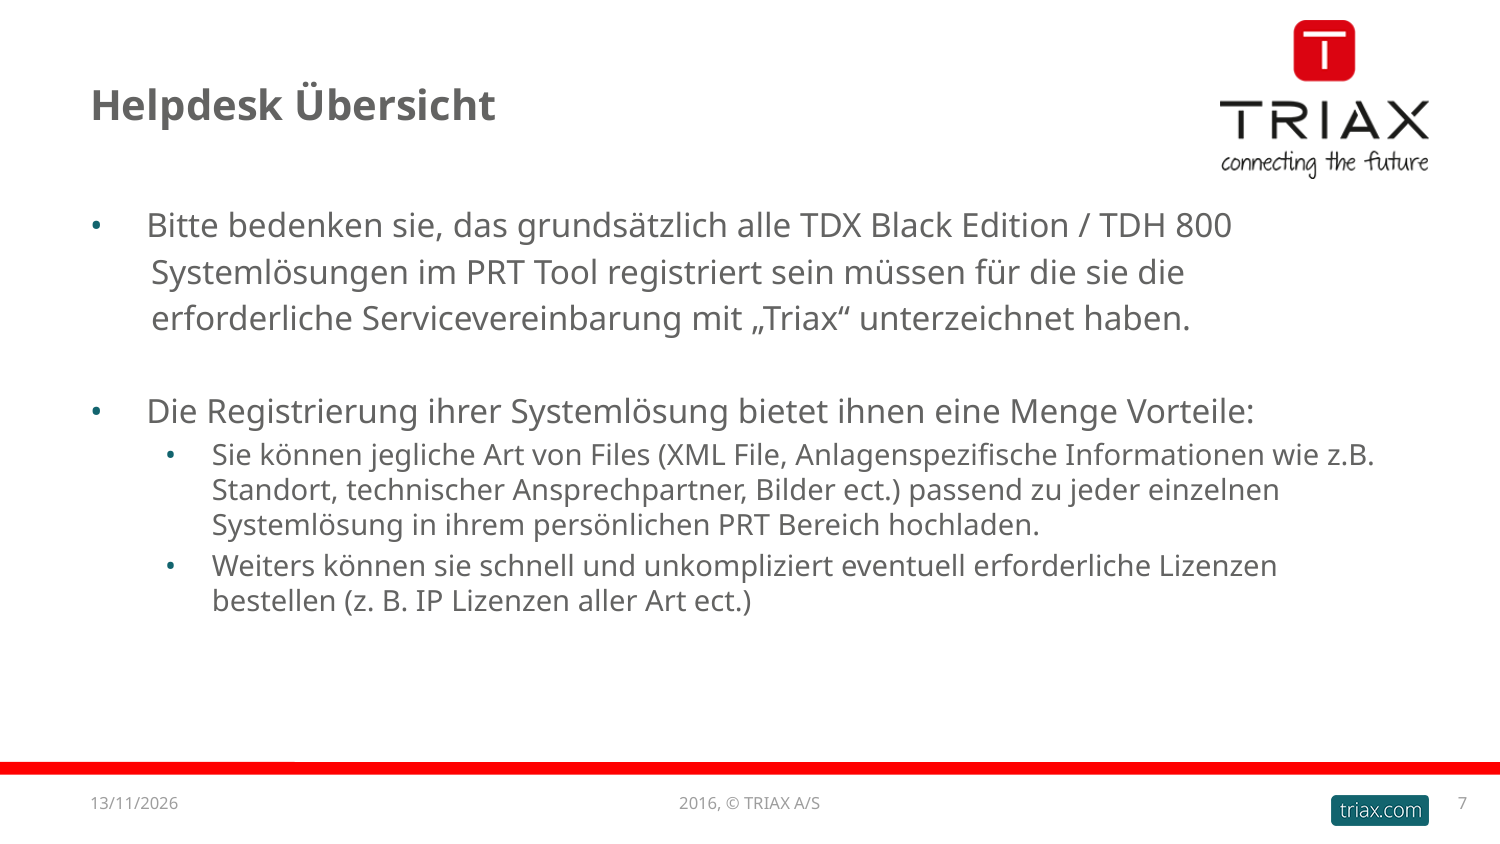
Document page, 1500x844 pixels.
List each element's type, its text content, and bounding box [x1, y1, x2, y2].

list Bitte bedenken sie, das grundsätzlich alle TDX Black Edition / TDH 800 Systemlösungen im PRT Tool registriert sein müssen für die sie die erforderliche Servicevereinbarung mit „Triax“ unterzeichnet haben. Die Registrierung ihrer Systemlösung bietet ihnen eine Menge Vorteile: Sie können jegliche Art von Files (XML File, Anlagenspezifische Informationen wie z.B. Standort, technischer Ansprechpartner, Bilder ect.) passend zu jeder einzelnen Systemlösung in ihrem persönlichen PRT Bereich hochladen. Weiters können sie schnell und unkompliziert eventuell erforderliche Lizenzen bestellen (z. B. IP Lizenzen aller Art ect.) [75, 196, 1425, 754]
picture [1220, 20, 1429, 179]
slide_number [75, 782, 425, 827]
slide_number 7 [1074, 782, 1483, 827]
footer 2016, © TRIAX A/S [512, 782, 988, 827]
title Helpdesk Übersicht [75, 33, 1240, 175]
